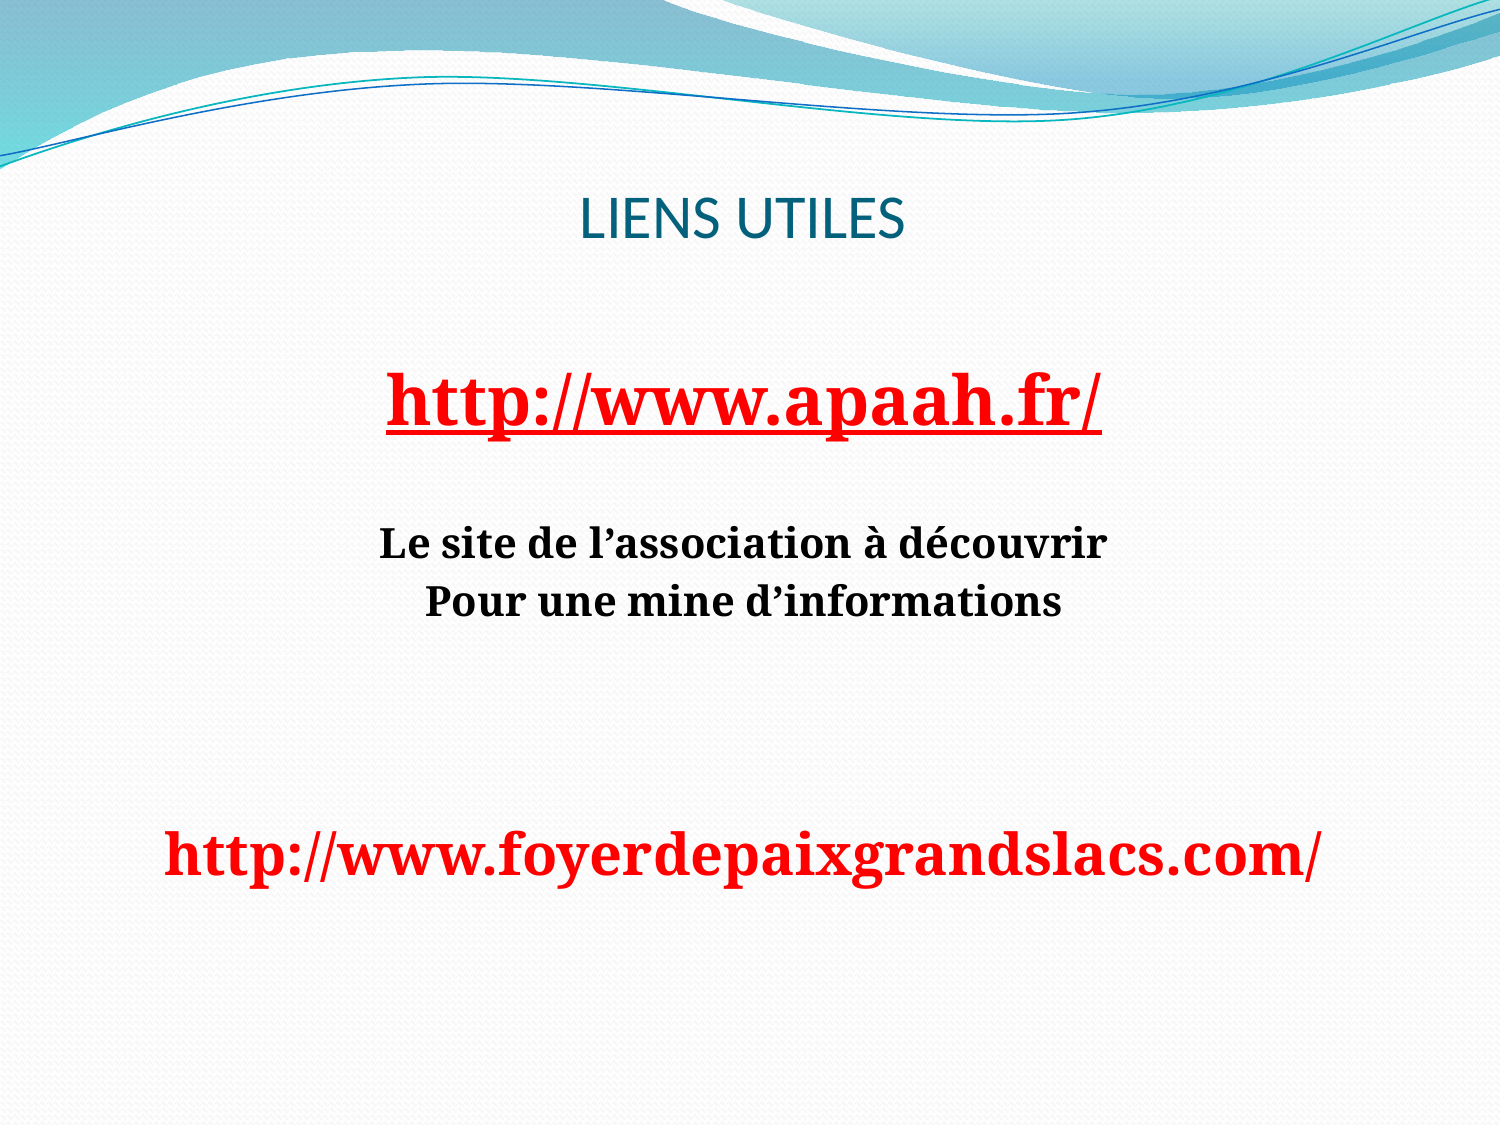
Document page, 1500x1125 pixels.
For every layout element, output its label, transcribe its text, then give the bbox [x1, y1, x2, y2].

list http://www.foyerdepaixgrandslacs.com/ [76, 798, 1412, 907]
list http://www.apaah.fr/ Le site de l’association à découvrir Pour une mine d’informations [76, 326, 1412, 752]
title LIENS UTILES [75, 138, 1412, 327]
